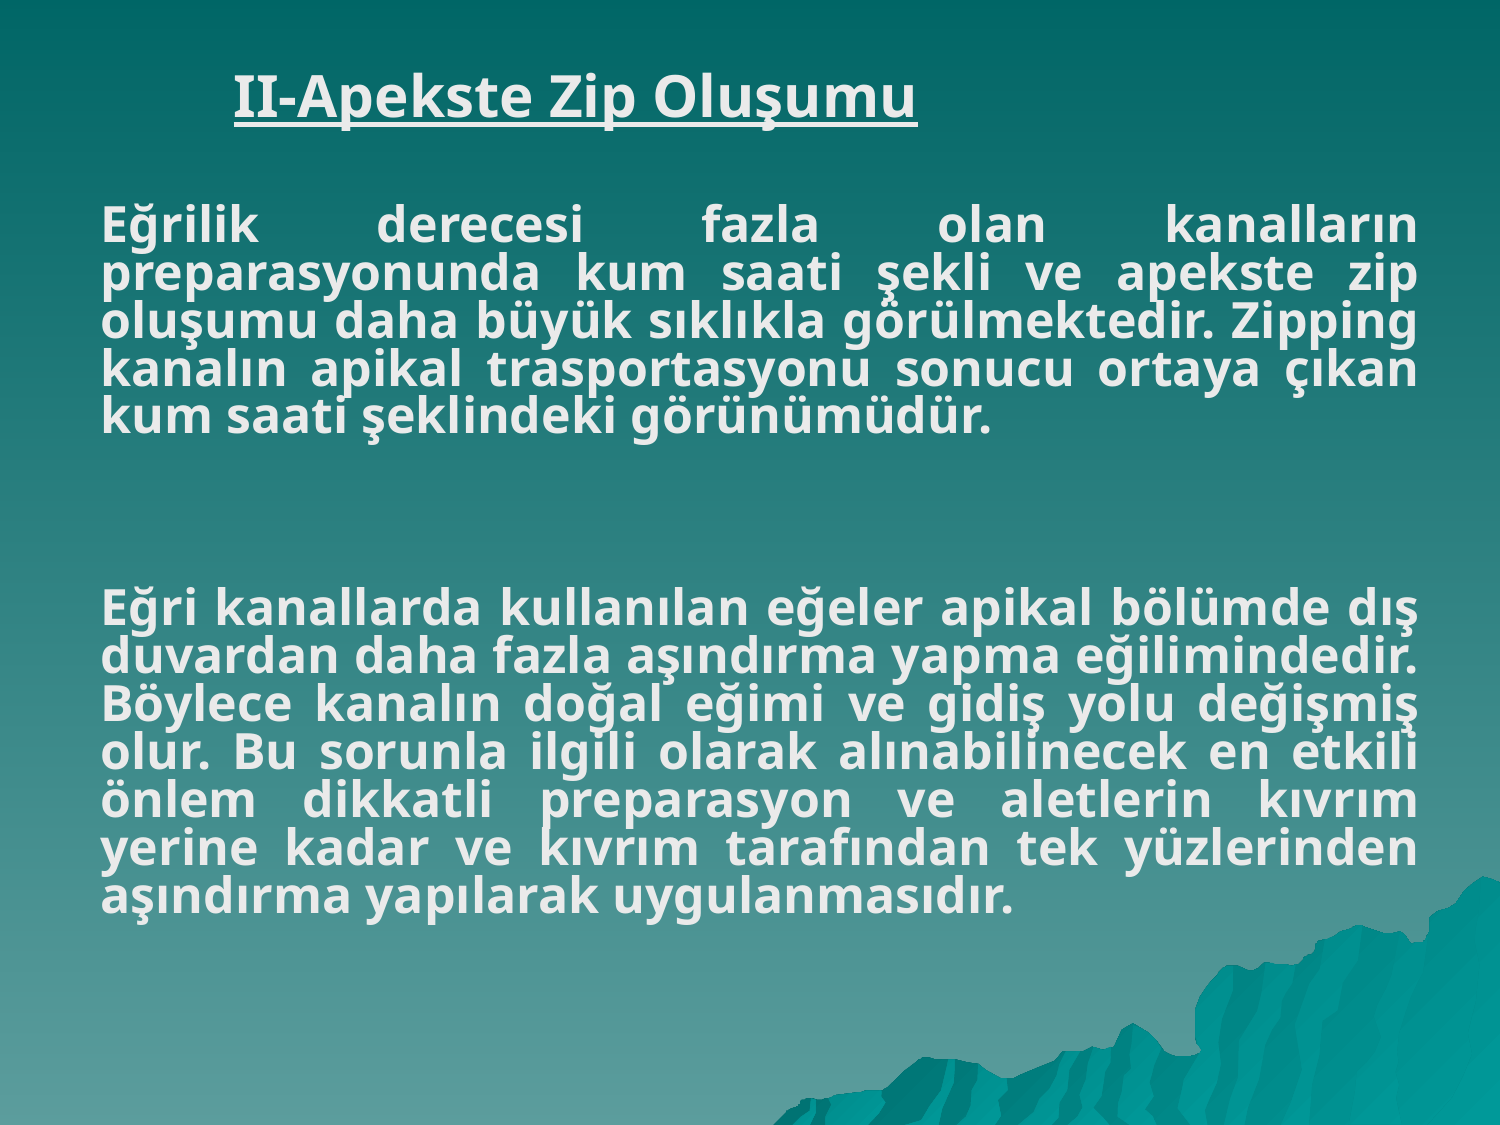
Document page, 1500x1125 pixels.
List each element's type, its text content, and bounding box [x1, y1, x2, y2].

list Eğrilik derecesi fazla olan kanalların preparasyonunda kum saati şekli ve apekste zip oluşumu daha büyük sıklıkla görülmektedir. Zipping kanalın apikal trasportasyonu sonucu ortaya çıkan kum saati şeklindeki görünümüdür. Eğri kanallarda kullanılan eğeler apikal bölümde dış duvardan daha fazla aşındırma yapma eğilimindedir. Böylece kanalın doğal eğimi ve gidiş yolu değişmiş olur. Bu sorunla ilgili olarak alınabilinecek en etkili önlem dikkatli preparasyon ve aletlerin kıvrım yerine kadar ve kıvrım tarafından tek yüzlerinden aşındırma yapılarak uygulanmasıdır. [29, 196, 1436, 693]
text_box II-Apekste Zip Oluşumu [218, 52, 1294, 137]
